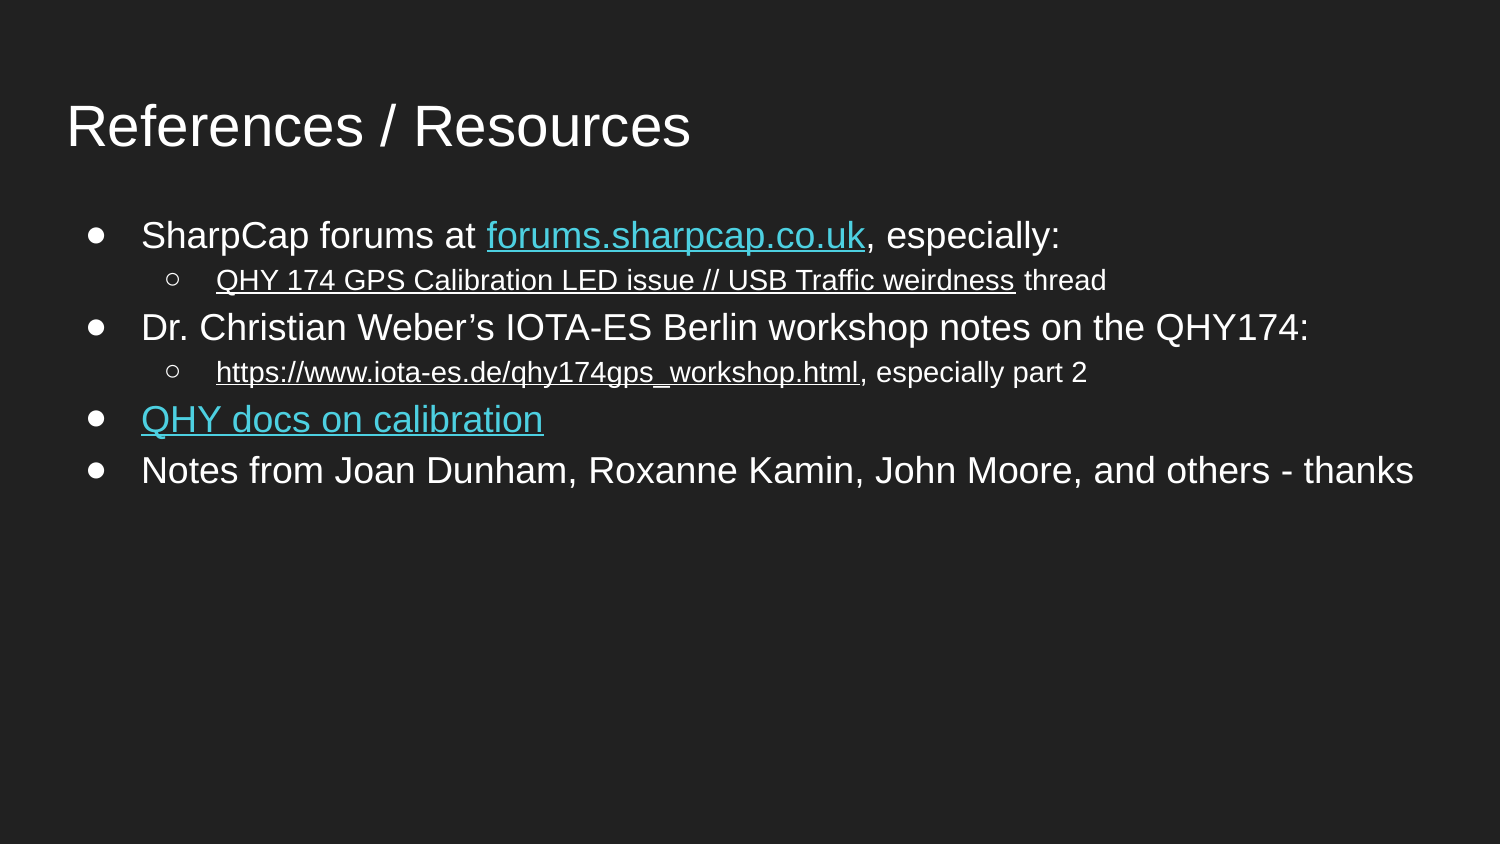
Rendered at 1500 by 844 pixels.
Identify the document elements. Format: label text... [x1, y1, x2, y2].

list SharpCap forums at forums.sharpcap.co.uk, especially: QHY 174 GPS Calibration LED issue // USB Traffic weirdness thread Dr. Christian Weber’s IOTA-ES Berlin workshop notes on the QHY174: https://www.iota-es.de/qhy174gps_workshop.html, especially part 2 QHY docs on calibration Notes from Joan Dunham, Roxanne Kamin, John Moore, and others - thanks [51, 189, 1449, 750]
title References / Resources [51, 72, 1449, 167]
